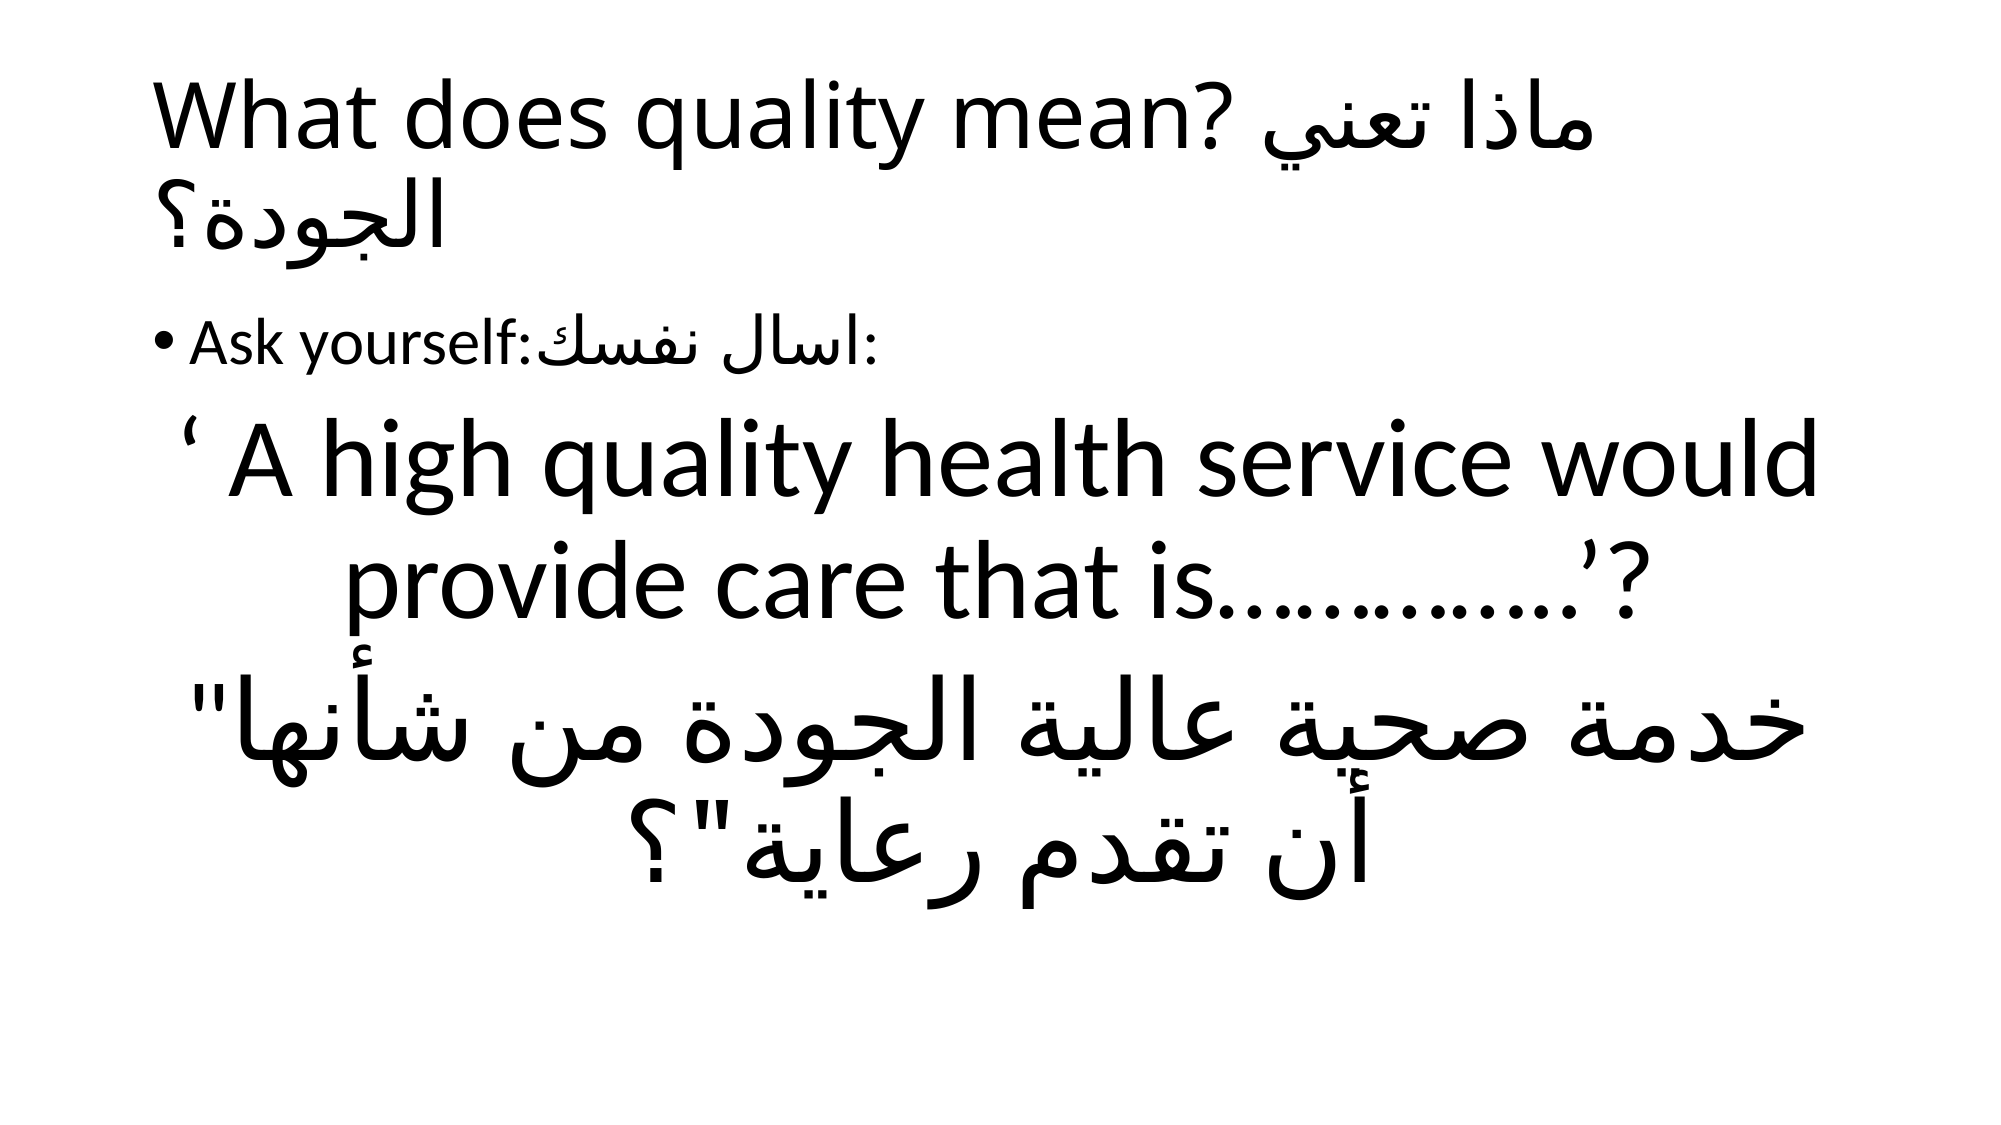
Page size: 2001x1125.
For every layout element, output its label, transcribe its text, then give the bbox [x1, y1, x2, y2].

title What does quality mean? ماذا تعني الجودة؟ [137, 59, 1863, 278]
list Ask yourself:اسال نفسك: ‘ A high quality health service would provide care that is…………..’? "خدمة صحية عالية الجودة من شأنها أن تقدم رعاية"؟ [137, 299, 1863, 1014]
